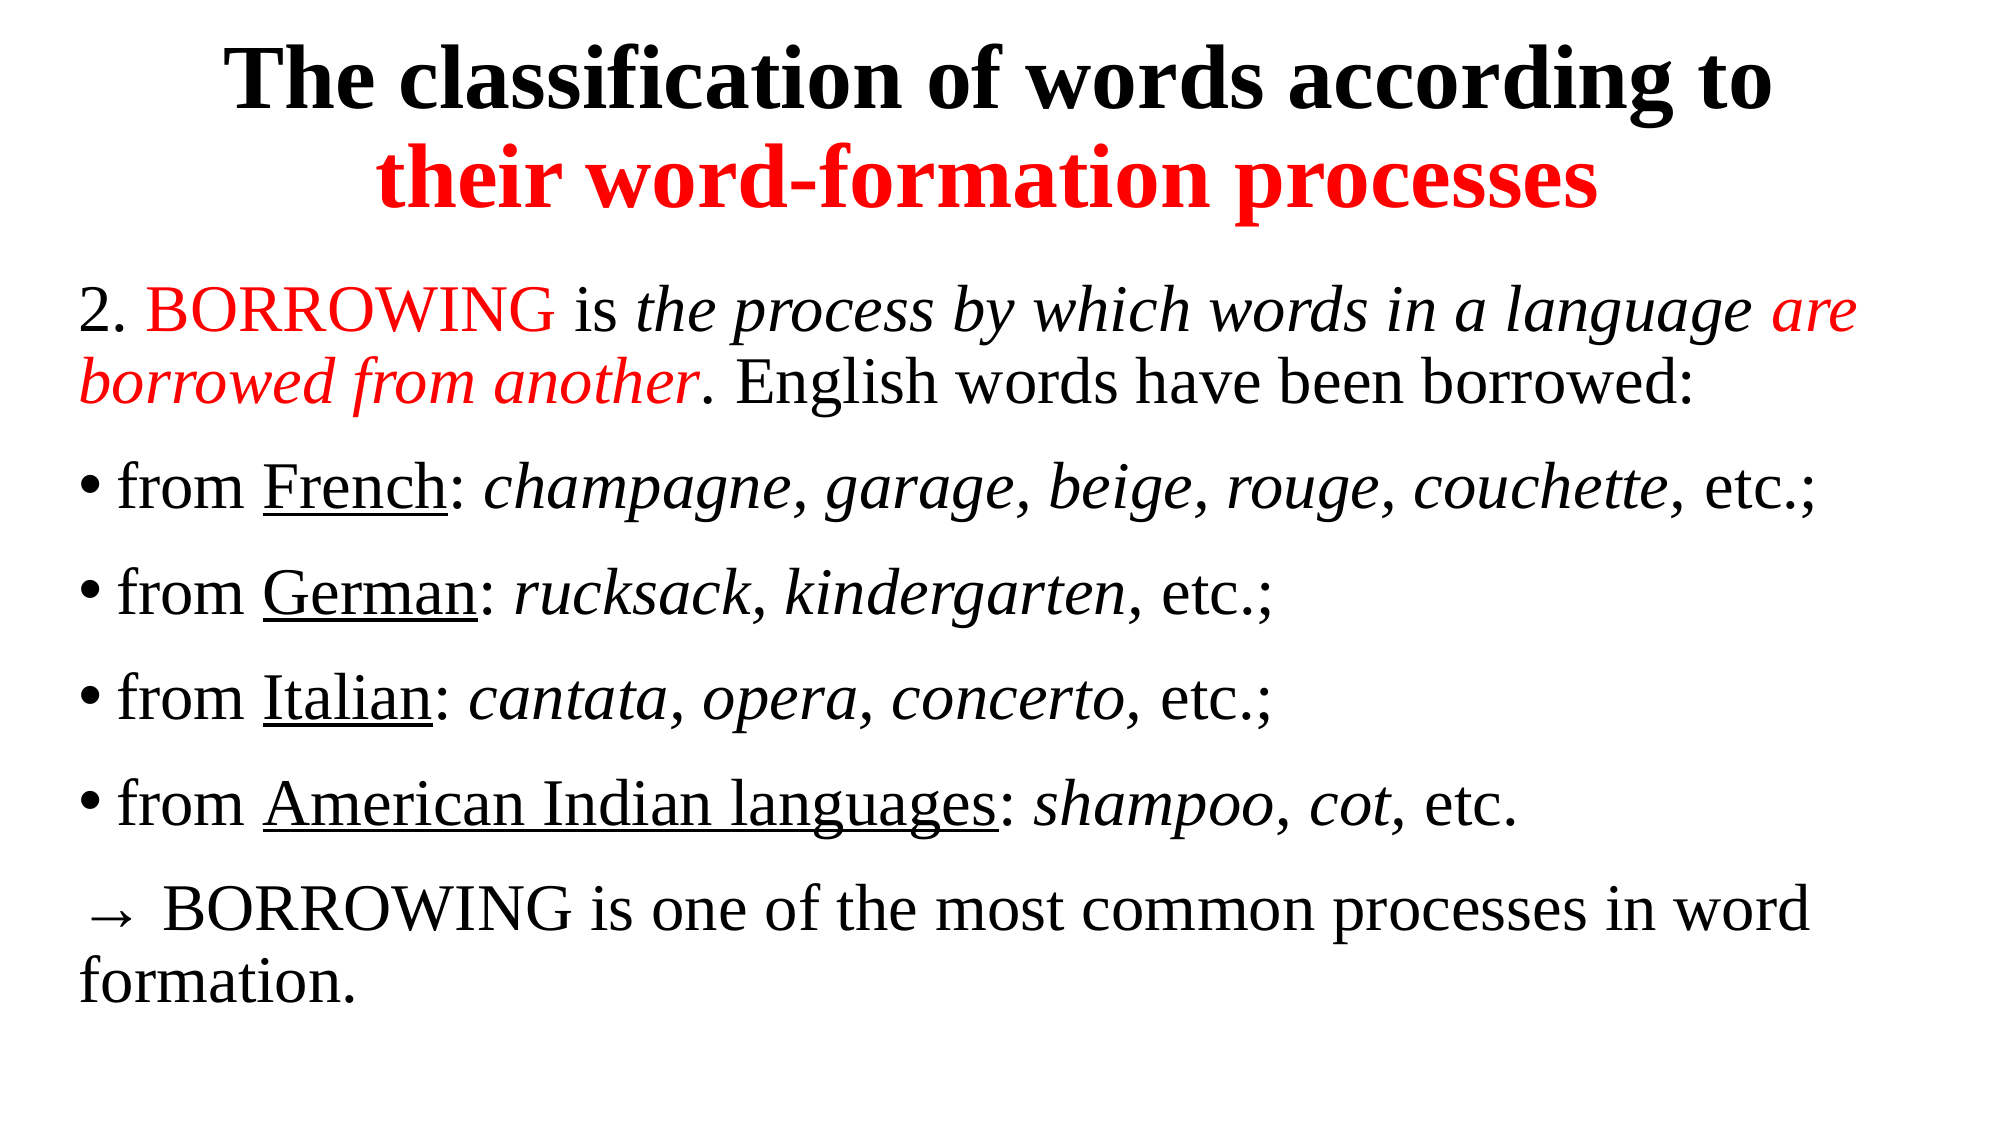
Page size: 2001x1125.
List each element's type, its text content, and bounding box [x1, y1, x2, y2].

title The classification of words according to their word-formation processes [137, 32, 1863, 224]
list 2. BORROWING is the process by which words in a language are borrowed from another. English words have been borrowed: from French: champagne, garage, beige, rouge, couchette, etc.; from German: rucksack, kindergarten, etc.; from Italian: cantata, opera, concerto, etc.; from American Indian languages: shampoo, cot, etc. → BORROWING is one of the most common processes in word formation. [63, 266, 1925, 1101]
